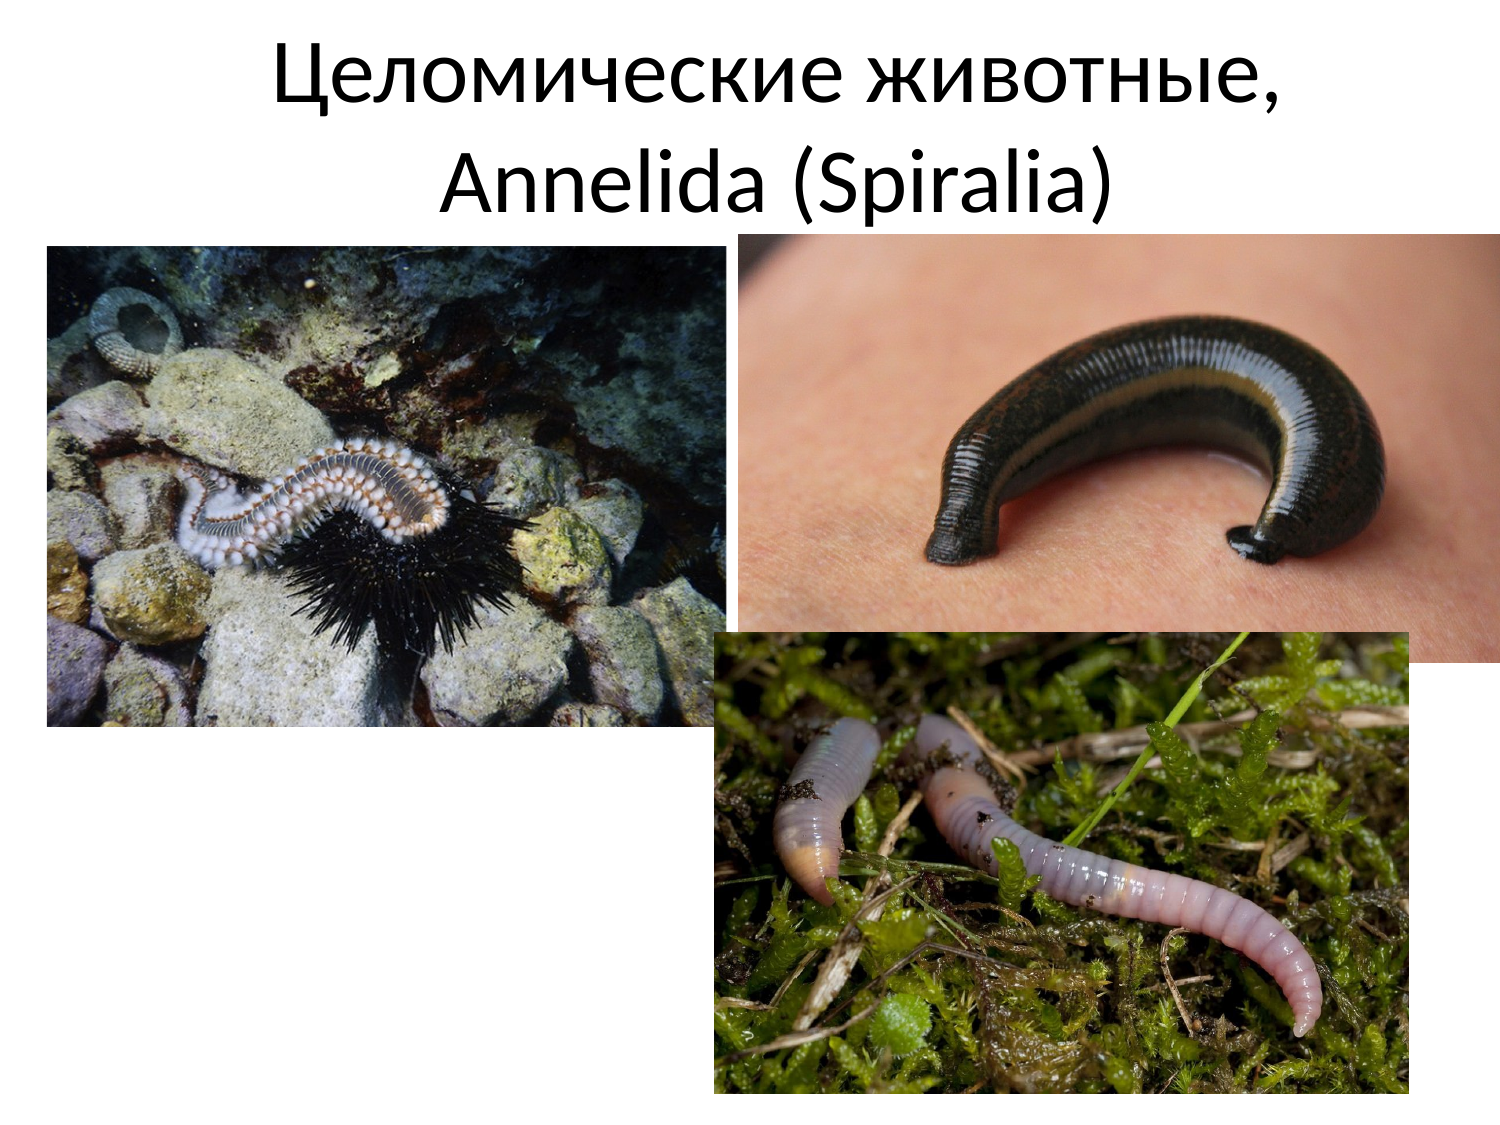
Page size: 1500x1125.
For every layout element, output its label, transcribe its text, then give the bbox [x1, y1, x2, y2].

picture [46, 234, 1500, 1094]
title Целомические животные, Annelida (Spiralia) [140, 0, 1416, 242]
